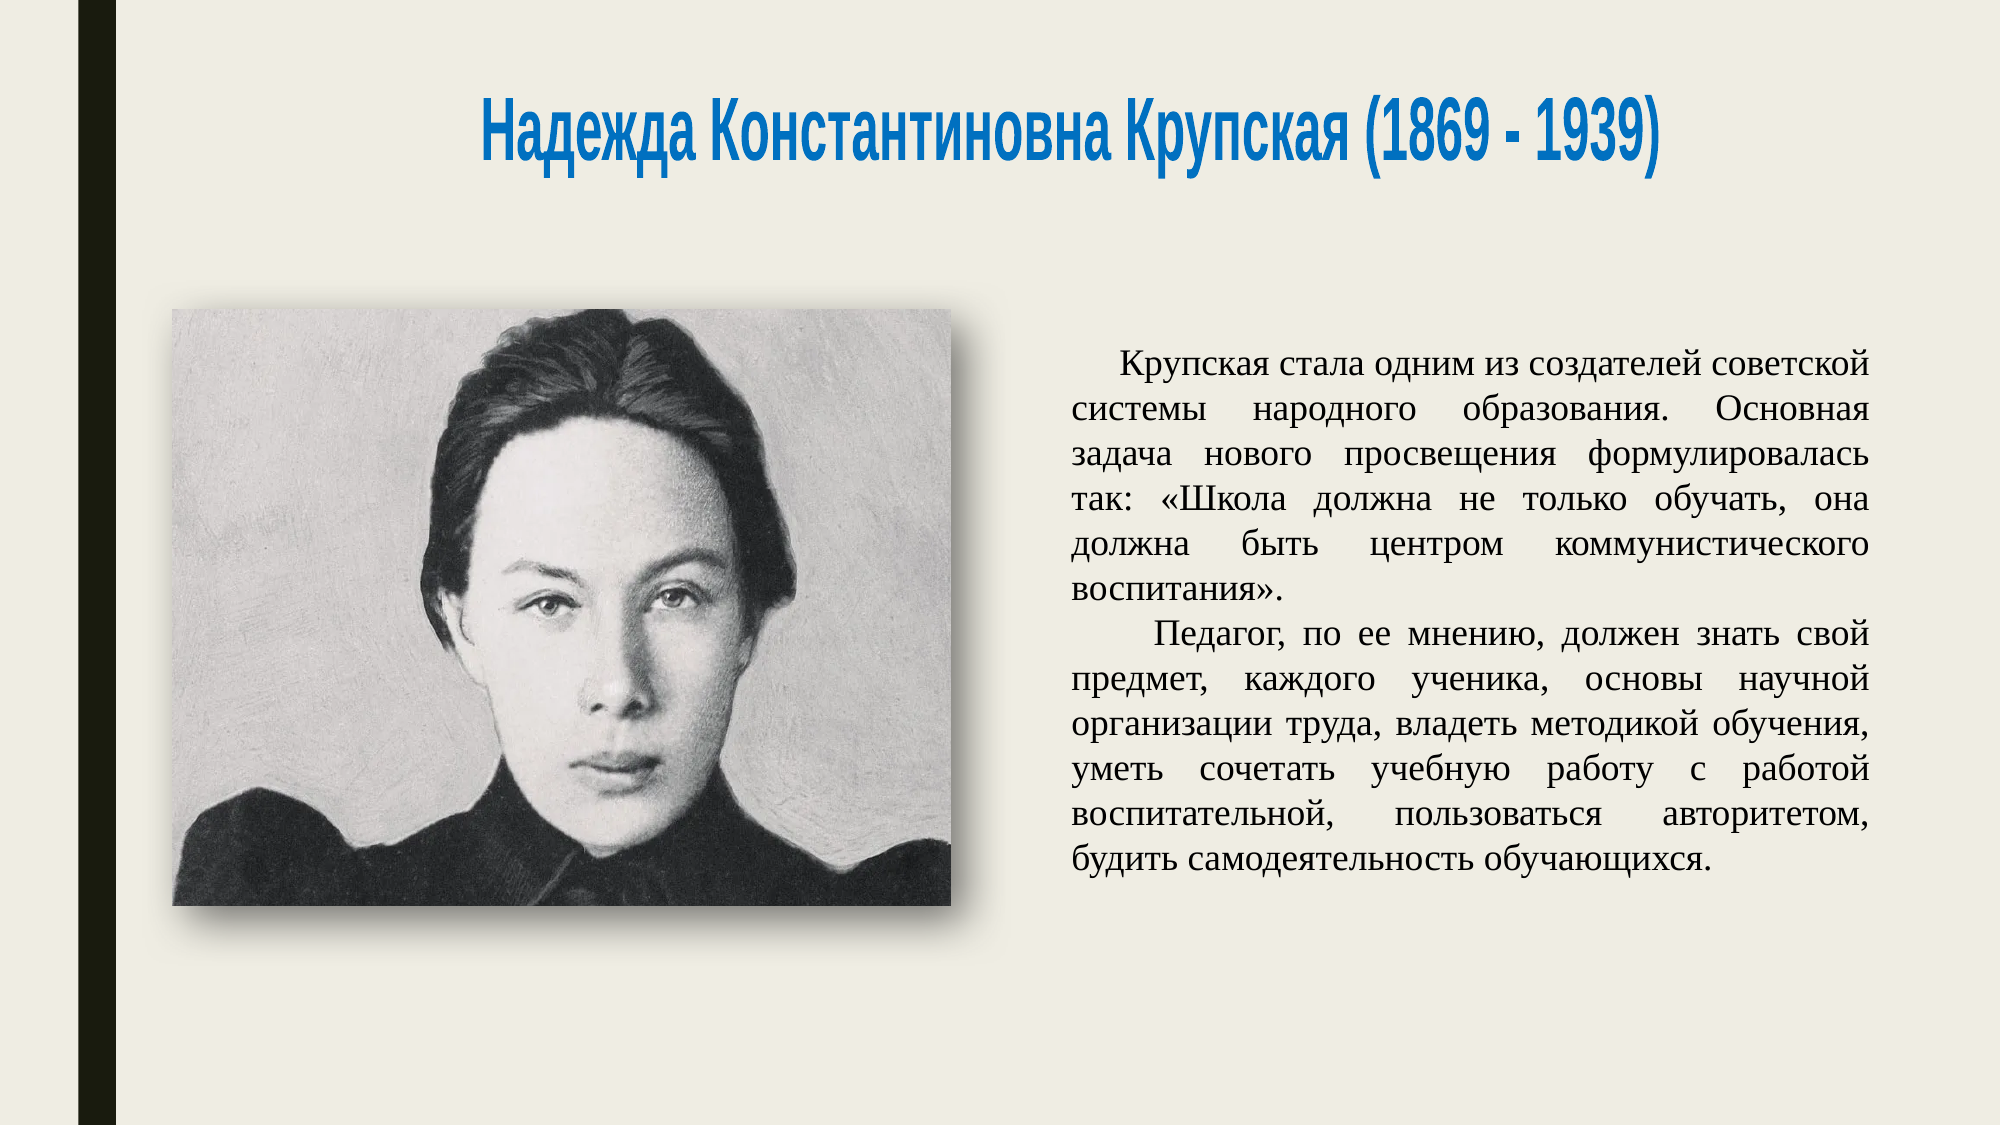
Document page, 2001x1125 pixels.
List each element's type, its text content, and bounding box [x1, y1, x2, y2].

text_box Крупская стала одним из создателей советской системы народного образования. Основная задача нового просвещения формулировалась так: «Школа должна не только обучать, она должна быть центром коммунистического воспитания». Педагог, по ее мнению, должен знать свой предмет, каждого ученика, основы научной организации труда, владеть методикой обучения, уметь сочетать учебную работу с работой воспитательной, пользоваться авторитетом, будить самодеятельность обучающихся. [1056, 331, 1886, 886]
picture [172, 309, 951, 906]
